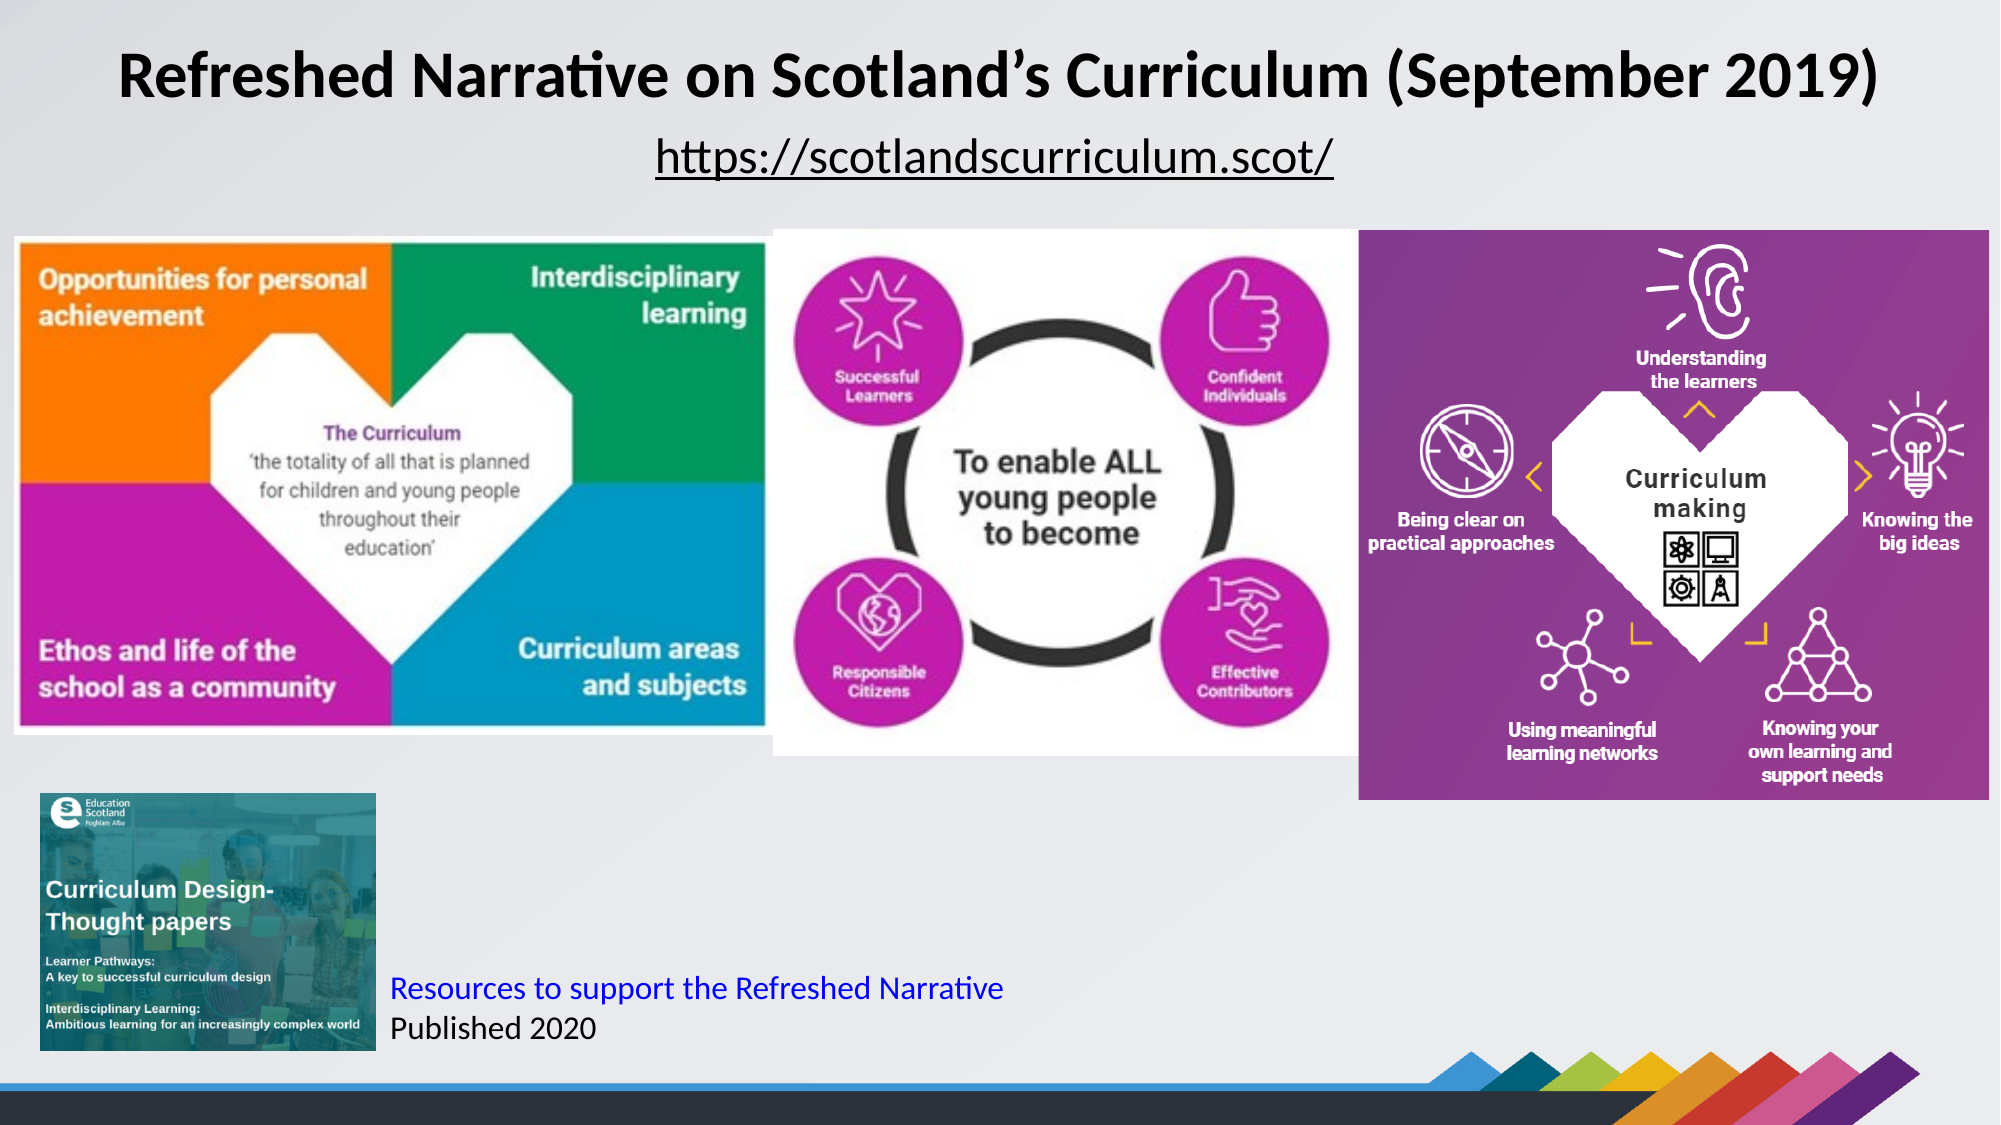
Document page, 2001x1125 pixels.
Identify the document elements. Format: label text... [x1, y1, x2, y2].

text_box https://scotlandscurriculum.scot/ [600, 115, 1400, 191]
text_box Refreshed Narrative on Scotland’s Curriculum (September 2019) [0, 23, 2000, 119]
picture [0, 0, 2001, 1125]
text_box Resources to support the Refreshed Narrative Published 2020 [380, 959, 1134, 1054]
